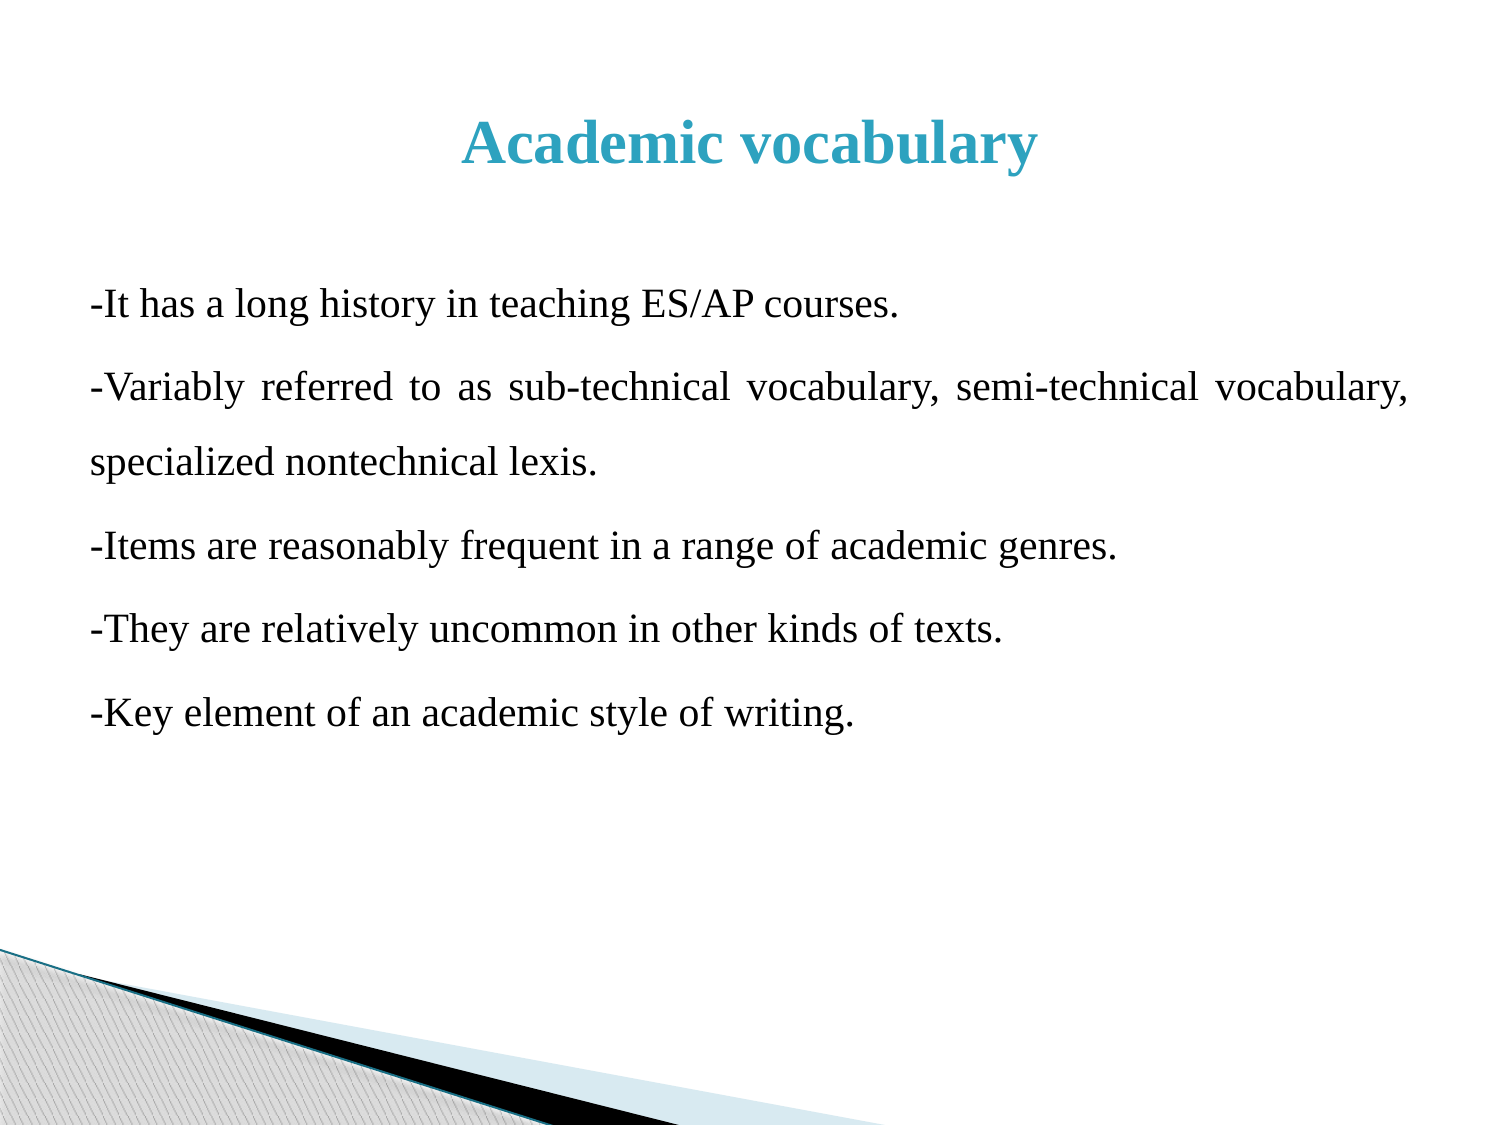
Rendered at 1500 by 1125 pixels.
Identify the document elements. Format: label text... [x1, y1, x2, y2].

title Academic vocabulary [75, 45, 1425, 233]
list -It has a long history in teaching ES/AP courses. -Variably referred to as sub-technical vocabulary, semi-technical vocabulary, specialized nontechnical lexis. -Items are reasonably frequent in a range of academic genres. -They are relatively uncommon in other kinds of texts. -Key element of an academic style of writing. [75, 243, 1425, 986]
